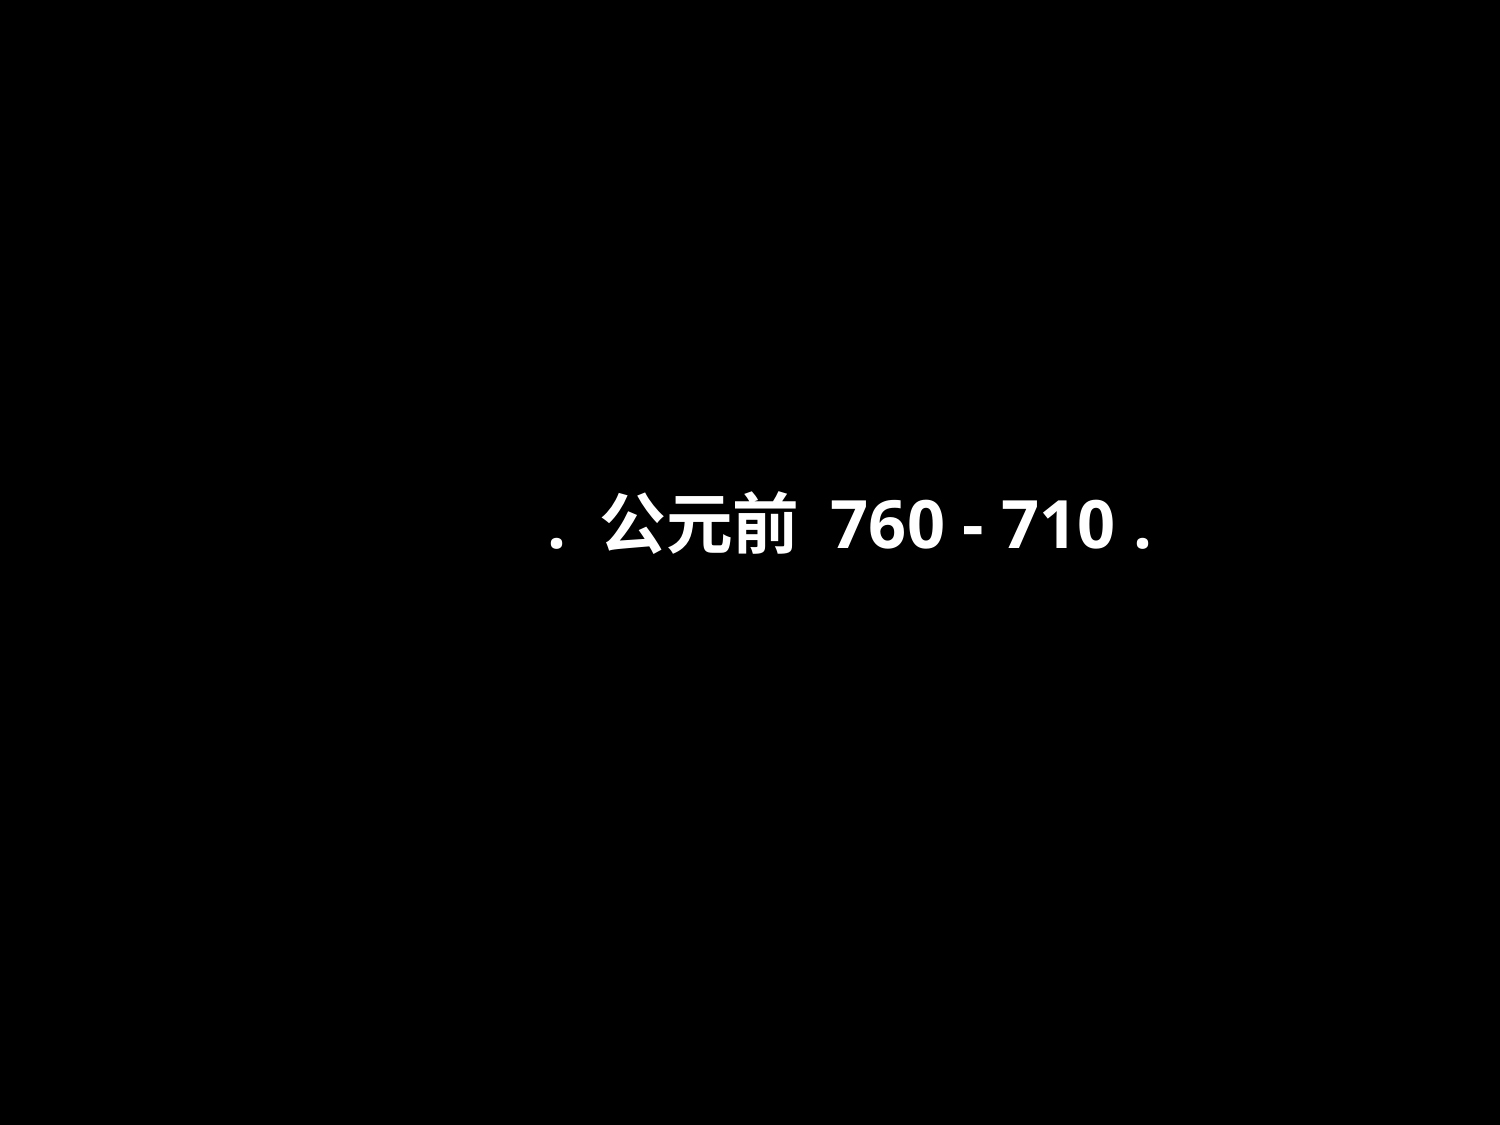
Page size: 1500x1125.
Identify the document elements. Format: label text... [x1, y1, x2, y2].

text_box . 公元前 760 - 710 . [515, 474, 1168, 570]
